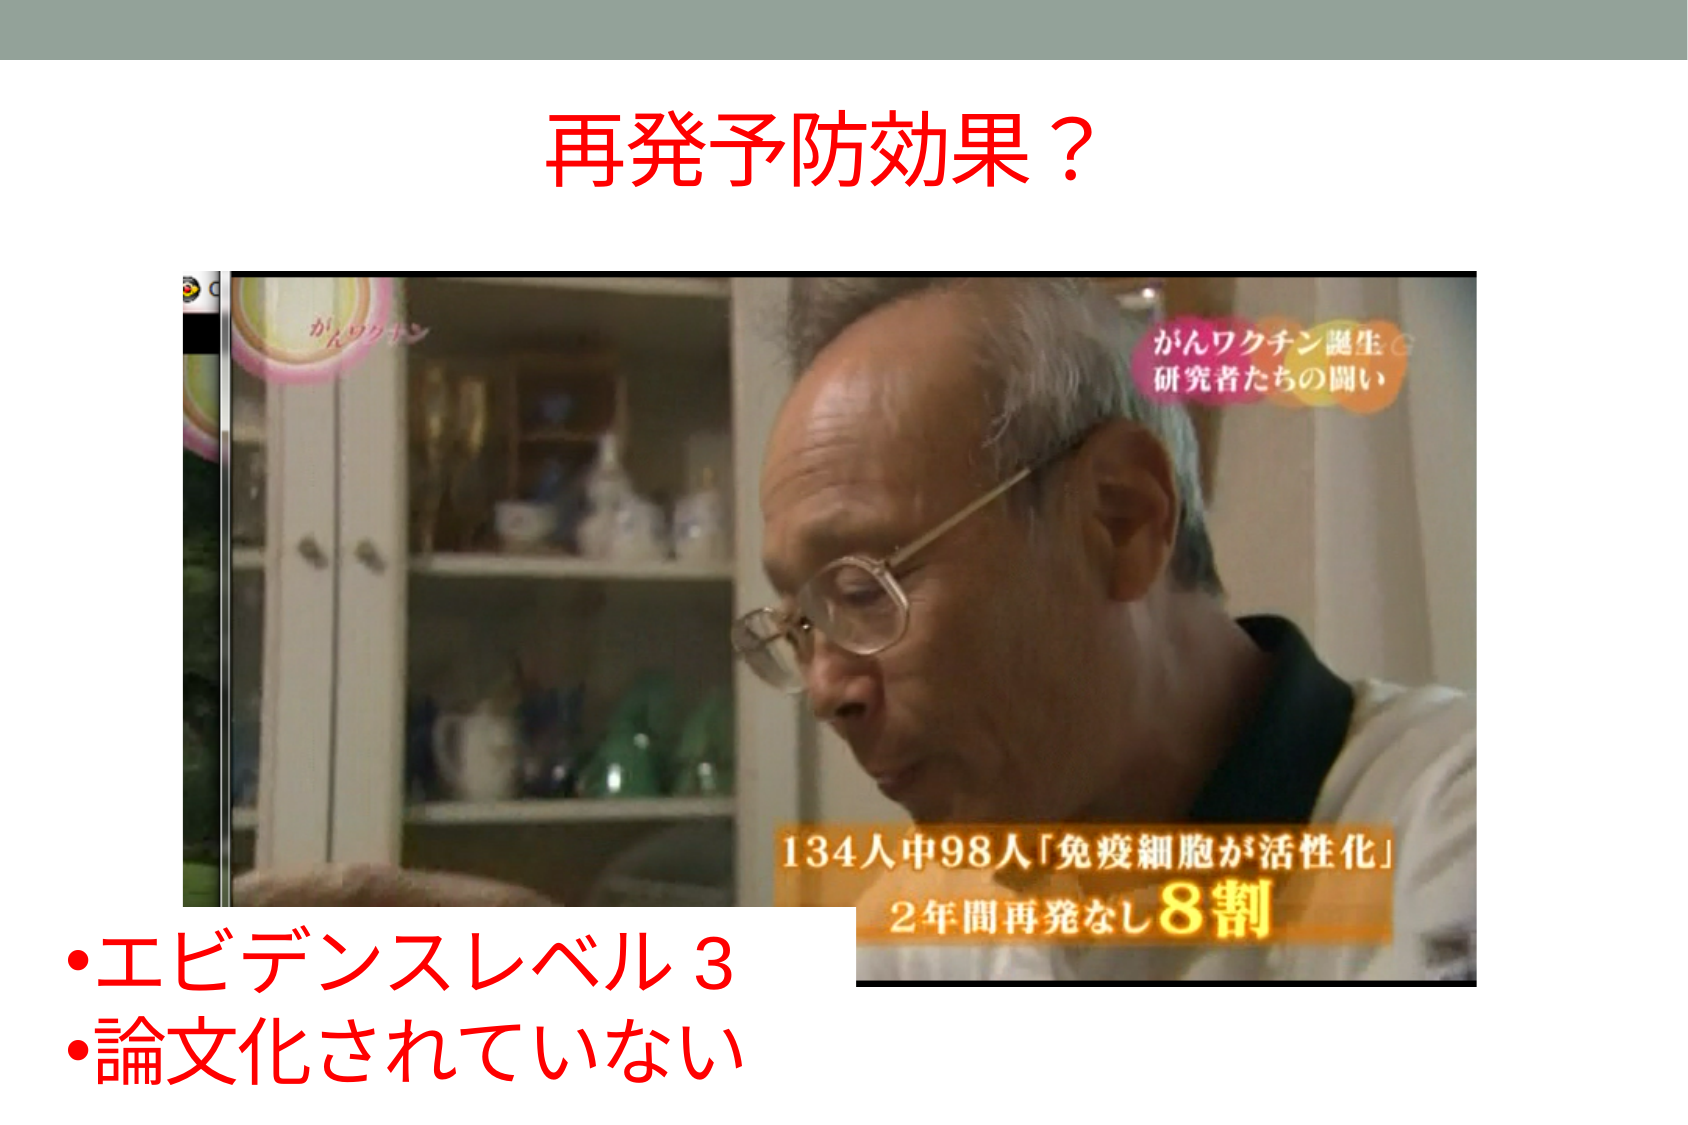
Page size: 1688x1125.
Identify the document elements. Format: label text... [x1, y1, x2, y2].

picture [182, 271, 1477, 987]
text_box エビデンスレベル3 論文化されていない [51, 907, 857, 1041]
text_box 再発予防効果？ [69, 89, 1589, 252]
